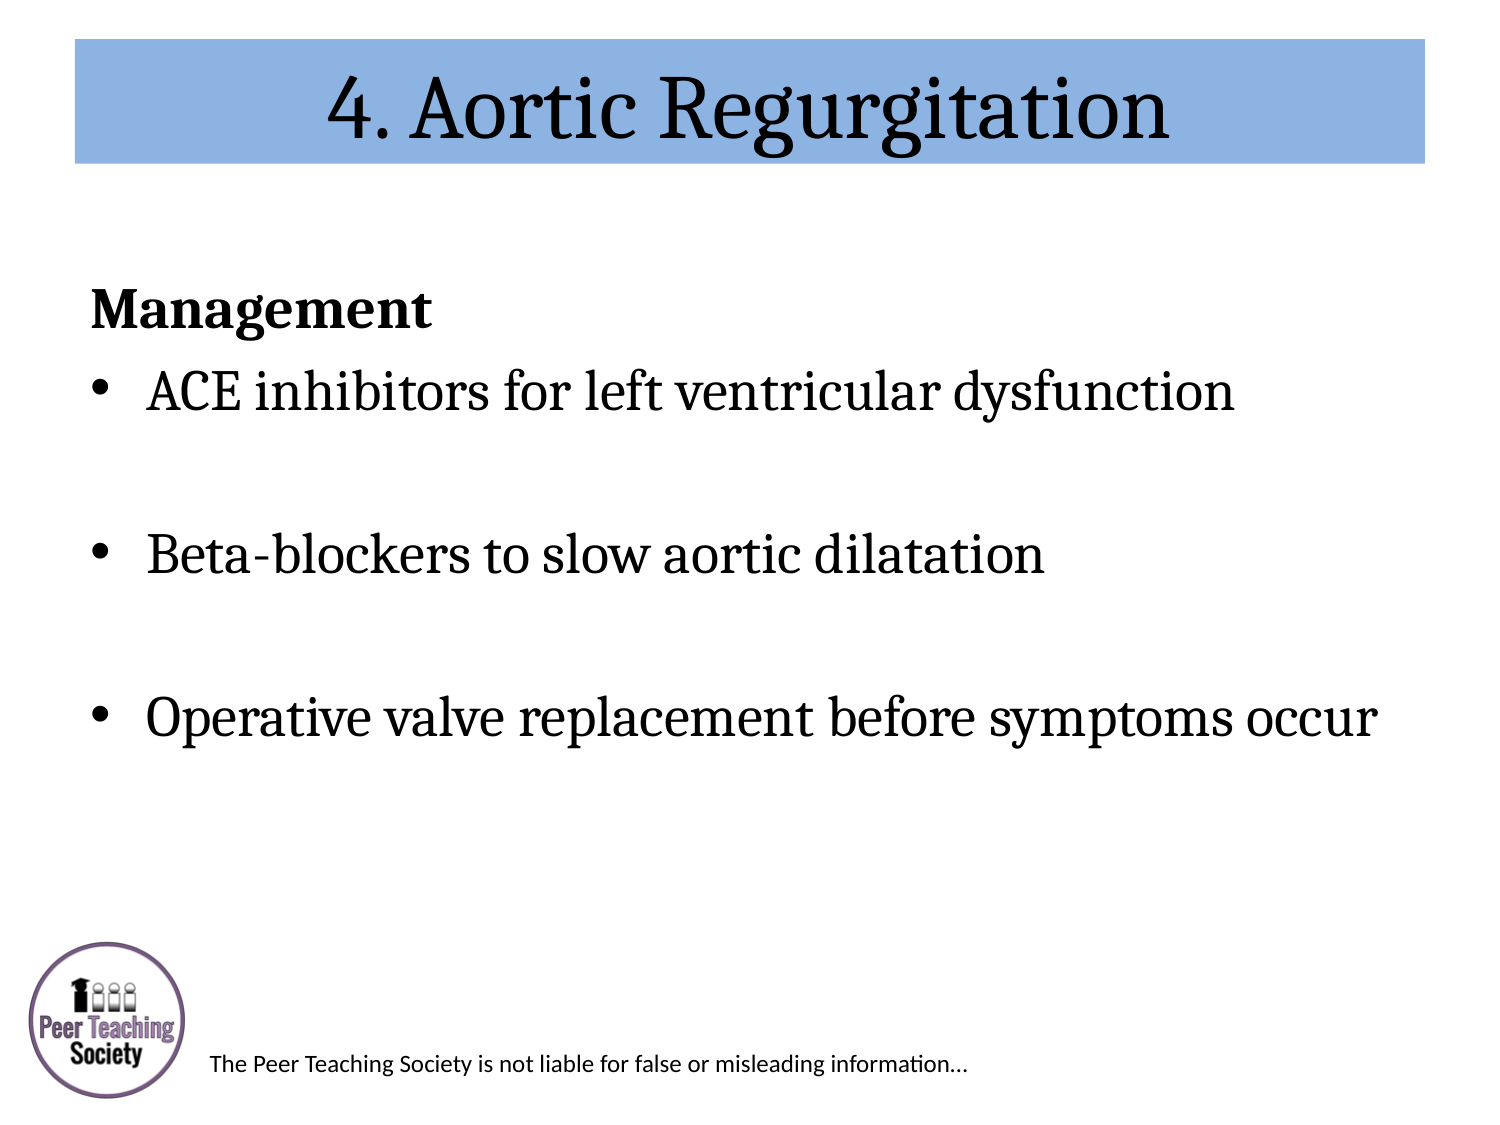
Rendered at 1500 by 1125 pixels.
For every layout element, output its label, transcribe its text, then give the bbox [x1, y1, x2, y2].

picture [24, 935, 195, 1105]
list Management ACE inhibitors for left ventricular dysfunction Beta-blockers to slow aortic dilatation Operative valve replacement before symptoms occur [75, 262, 1425, 1005]
text_box 4. Aortic Regurgitation [74, 39, 1425, 164]
text_box The Peer Teaching Society is not liable for false or misleading information… [200, 1040, 1026, 1086]
